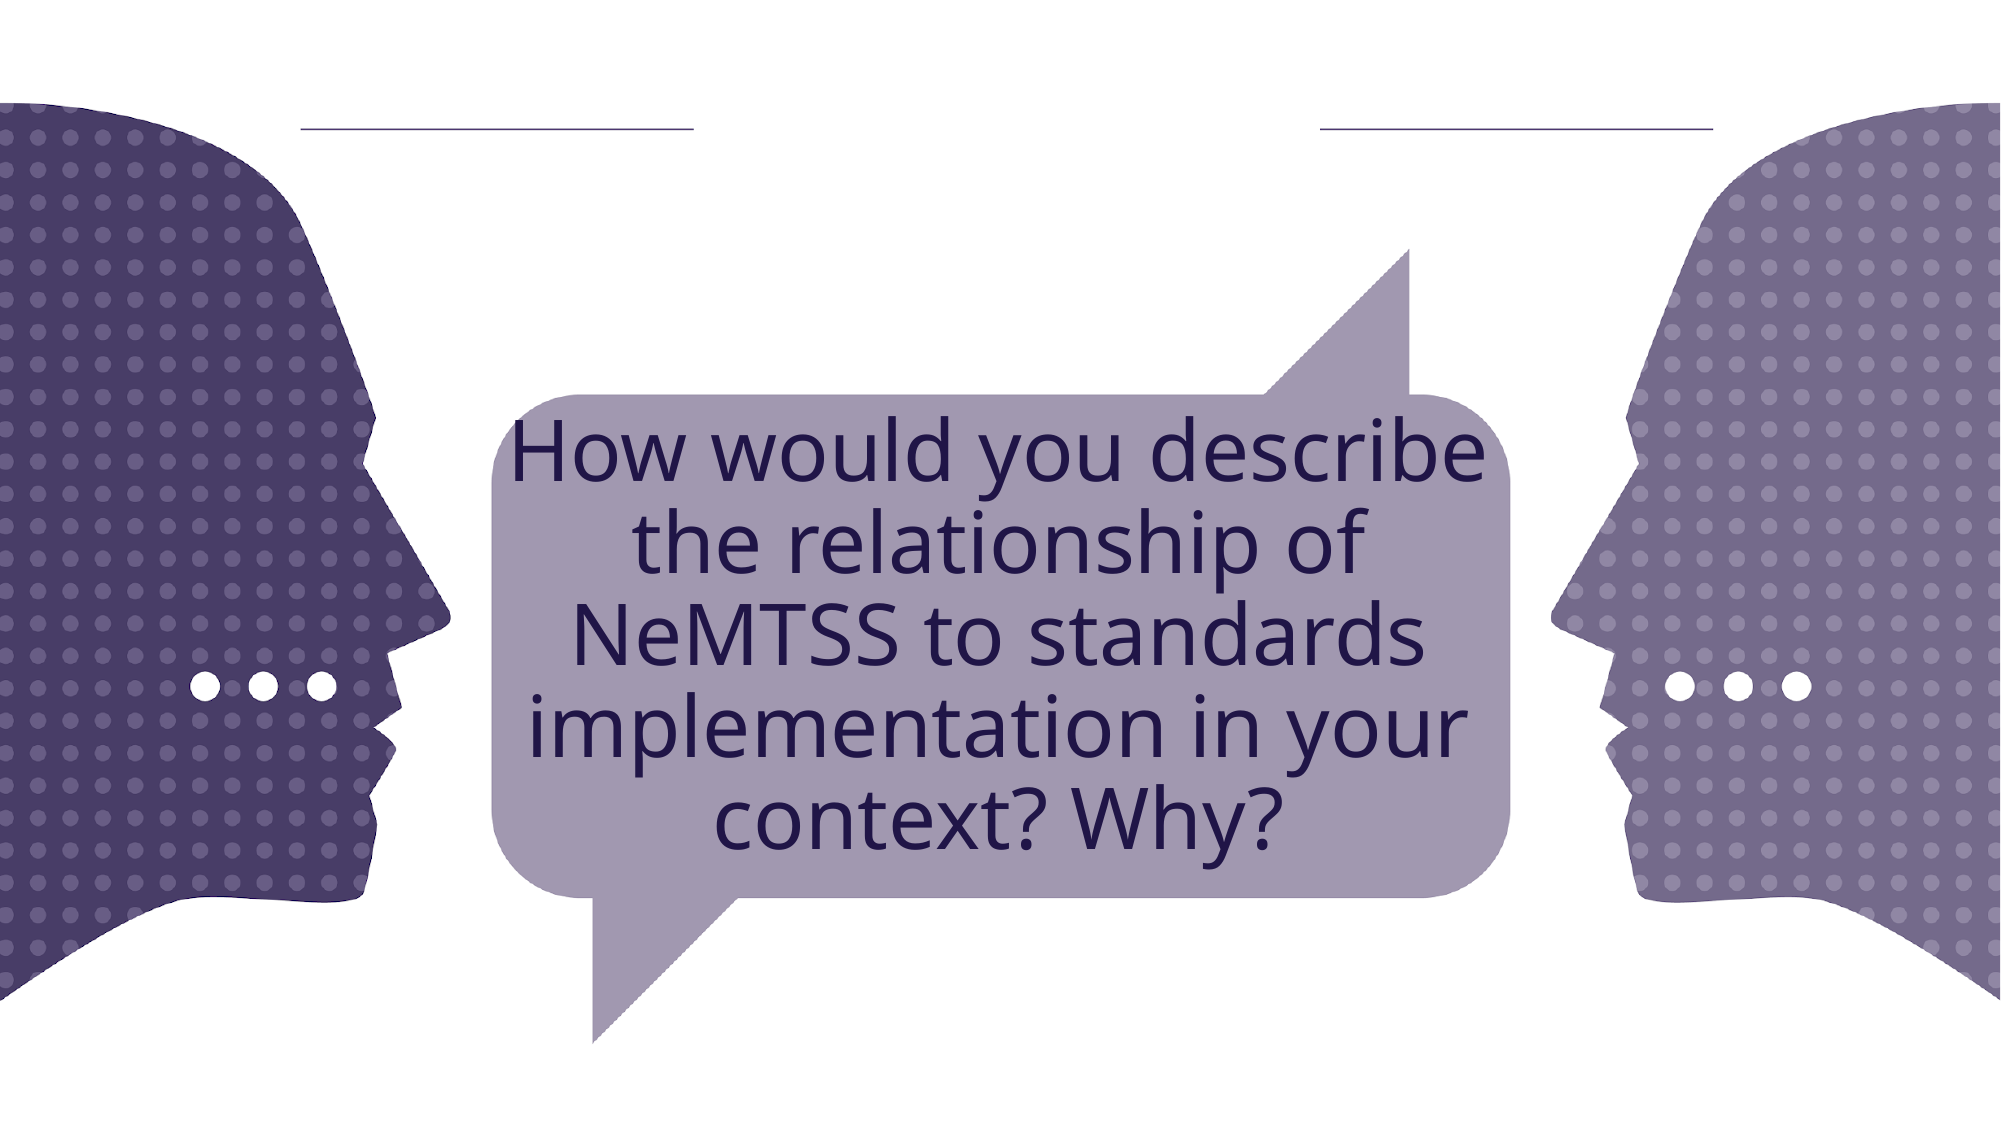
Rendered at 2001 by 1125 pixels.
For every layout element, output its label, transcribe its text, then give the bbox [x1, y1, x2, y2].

title How would you describe the relationship of NeMTSS to standards implementation in your context? Why? [490, 446, 1508, 830]
picture [0, 0, 2001, 1125]
